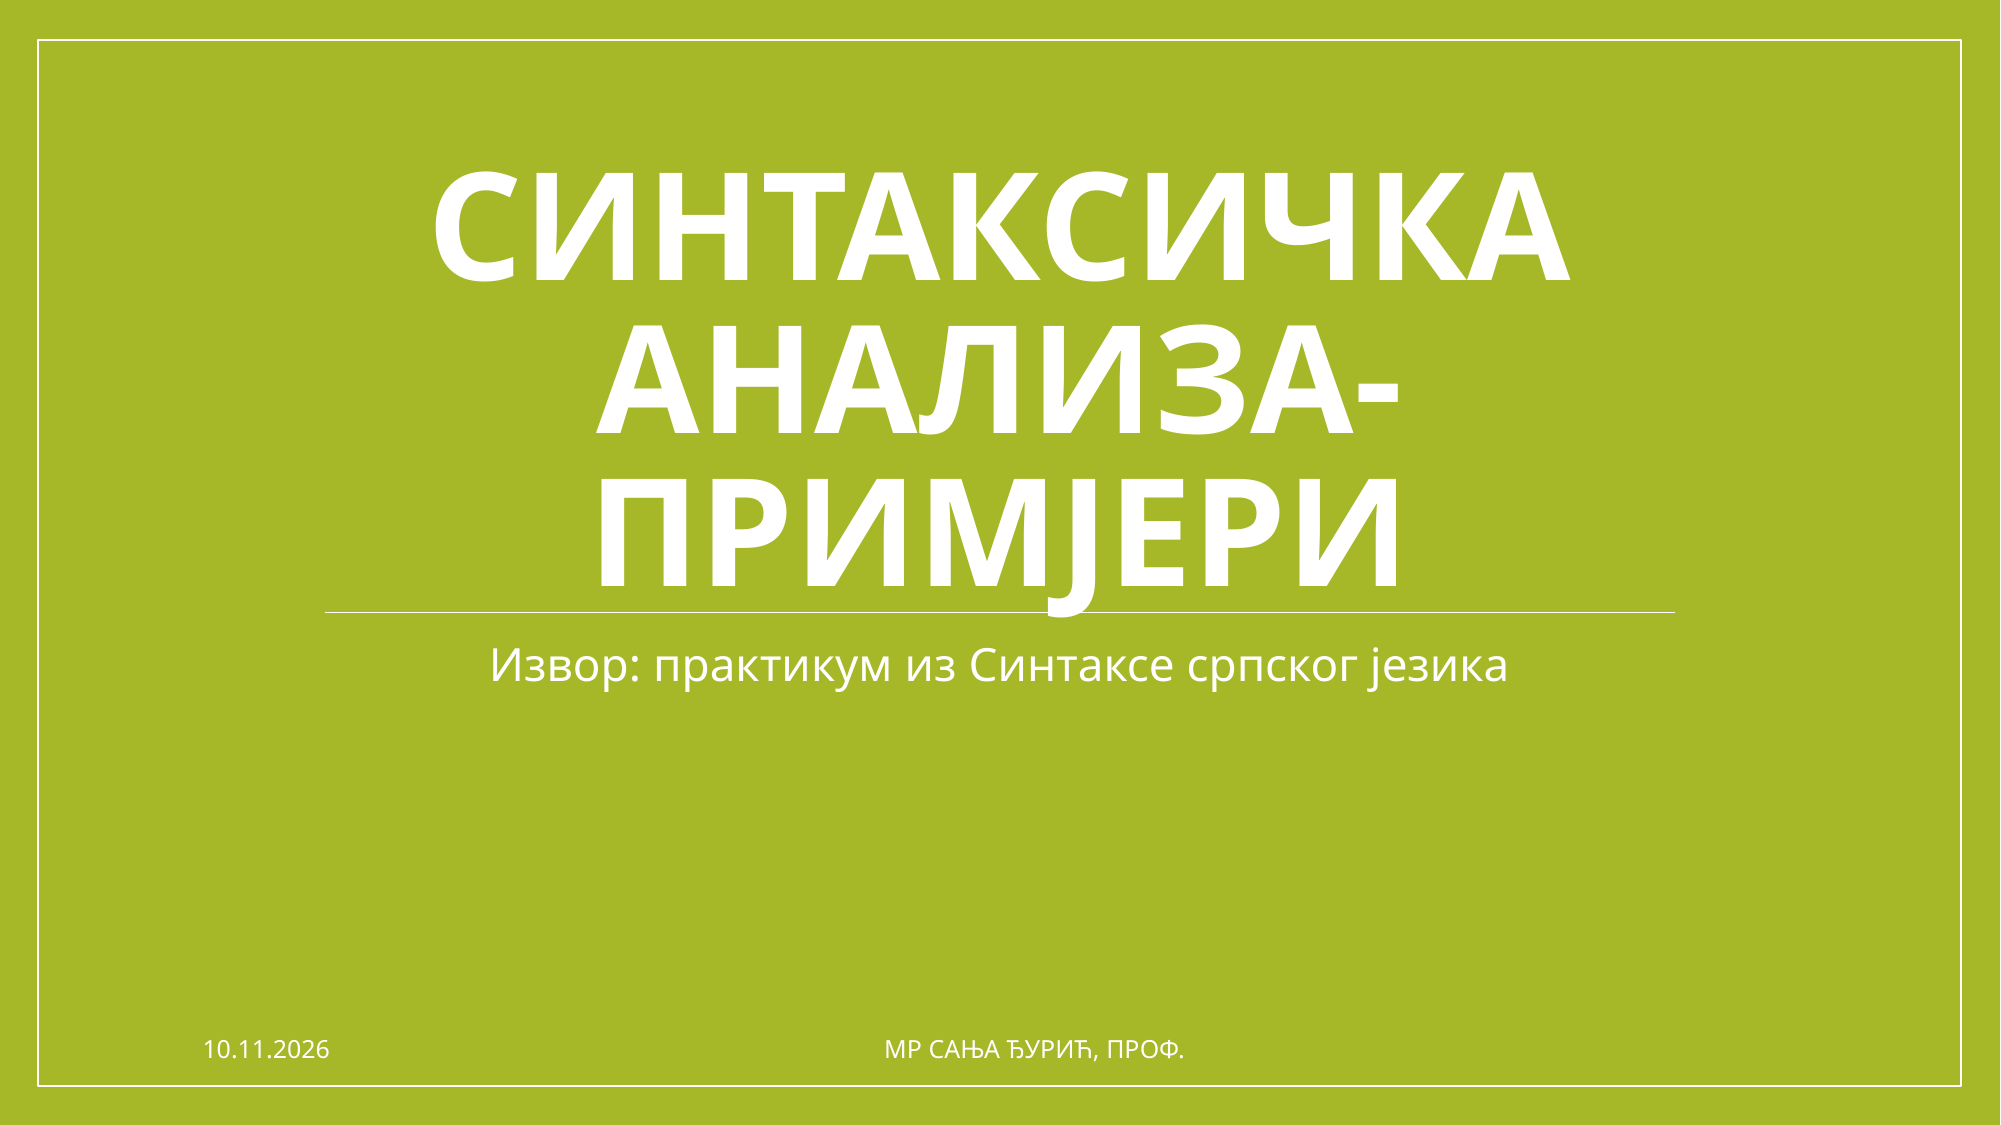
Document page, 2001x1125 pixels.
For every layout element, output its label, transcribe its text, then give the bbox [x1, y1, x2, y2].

subtitle Извор: практикум из Синтаксе српског језика [280, 634, 1719, 863]
footer МР САЊА ЂУРИЋ, ПРОФ. [647, 1020, 1422, 1081]
title СИНТАКСИЧКА АНАЛИЗА-ПРИМЈЕРИ [182, 144, 1818, 625]
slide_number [187, 1020, 570, 1081]
